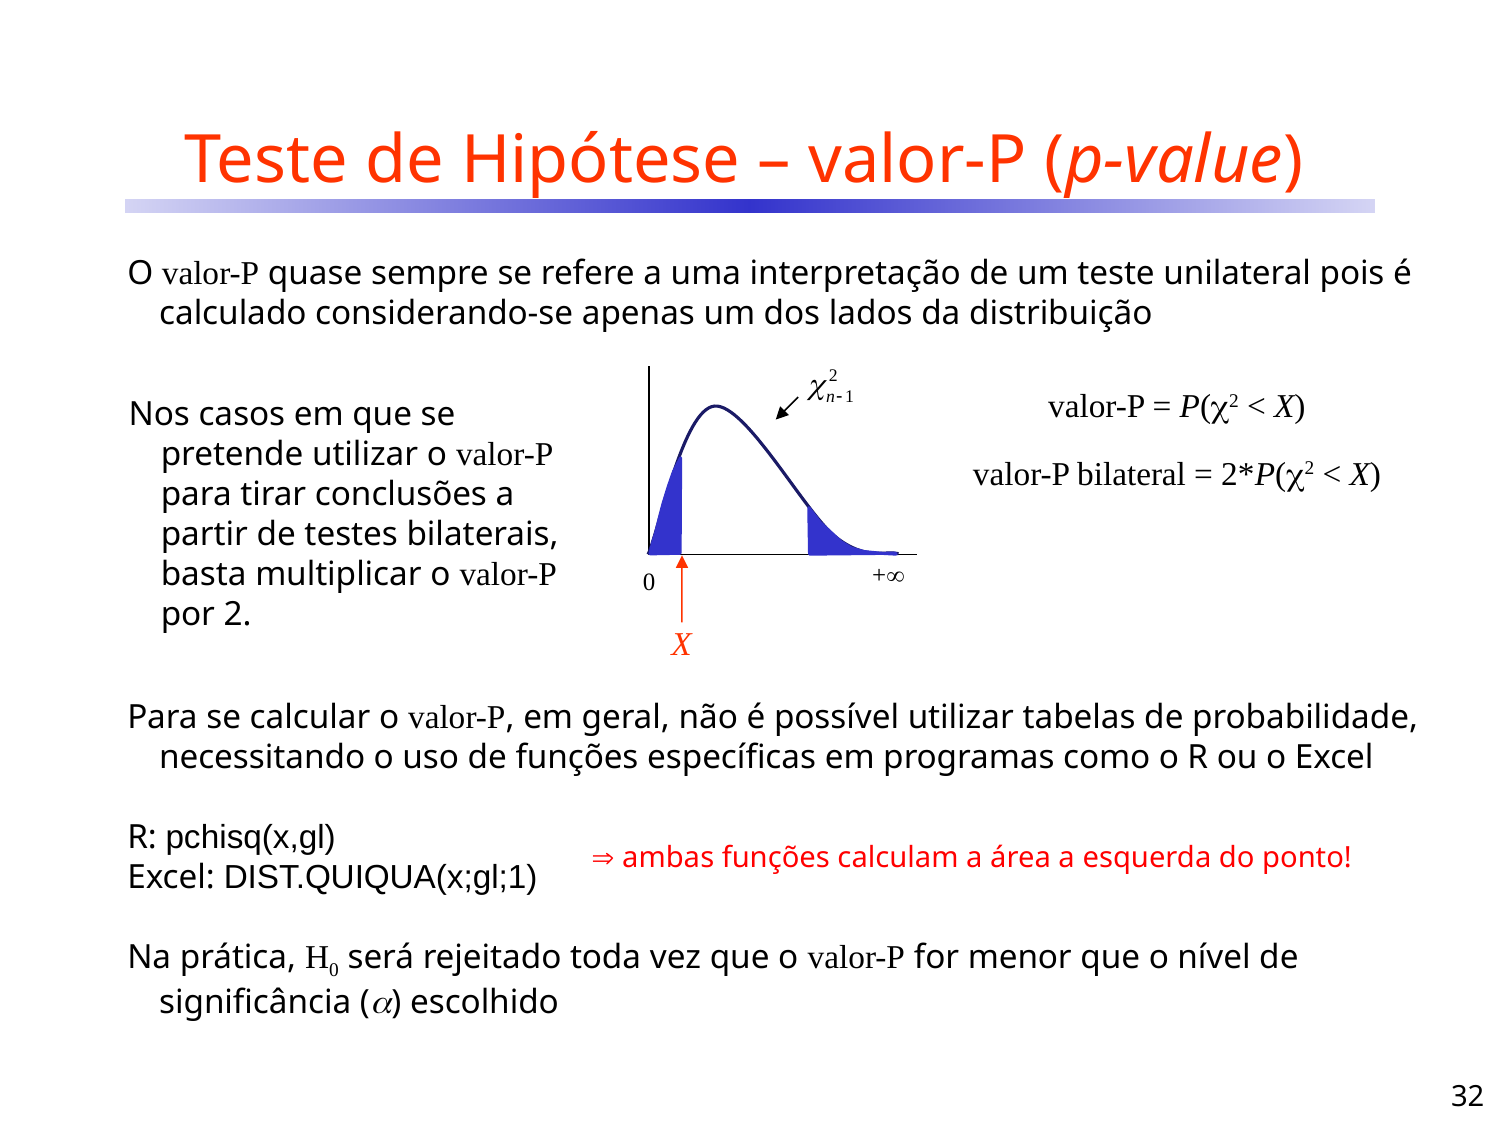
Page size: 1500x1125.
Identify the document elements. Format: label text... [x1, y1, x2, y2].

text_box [667, 555, 695, 671]
text_box  ambas funções calculam a área a esquerda do ponto! [576, 830, 1368, 881]
text_box Nos casos em que se pretende utilizar o valor-P para tirar conclusões a partir de testes bilaterais, basta multiplicar o valor-P por 2. [113, 384, 585, 640]
text_box Para se calcular o valor-P, em geral, não é possível utilizar tabelas de probabilidade, necessitando o uso de funções específicas em programas como o R ou o Excel R: pchisq(x,gl) Excel: DIST.QUIQUA(x;gl;1) Na prática, H0 será rejeitado toda vez que o valor-P for menor que o nível de significância () escolhido [112, 687, 1435, 1068]
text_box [627, 361, 920, 604]
slide_number 32 [1186, 1049, 1500, 1125]
title Teste de Hipótese – valor-P (p-value) [49, 99, 1438, 213]
text_box valor-P bilateral = 2*P(2 < X) [957, 444, 1396, 499]
text_box valor-P = P(2 < X) [1033, 376, 1321, 432]
text_box O valor-P quase sempre se refere a uma interpretação de um teste unilateral pois é calculado considerando-se apenas um dos lados da distribuição [112, 243, 1435, 339]
